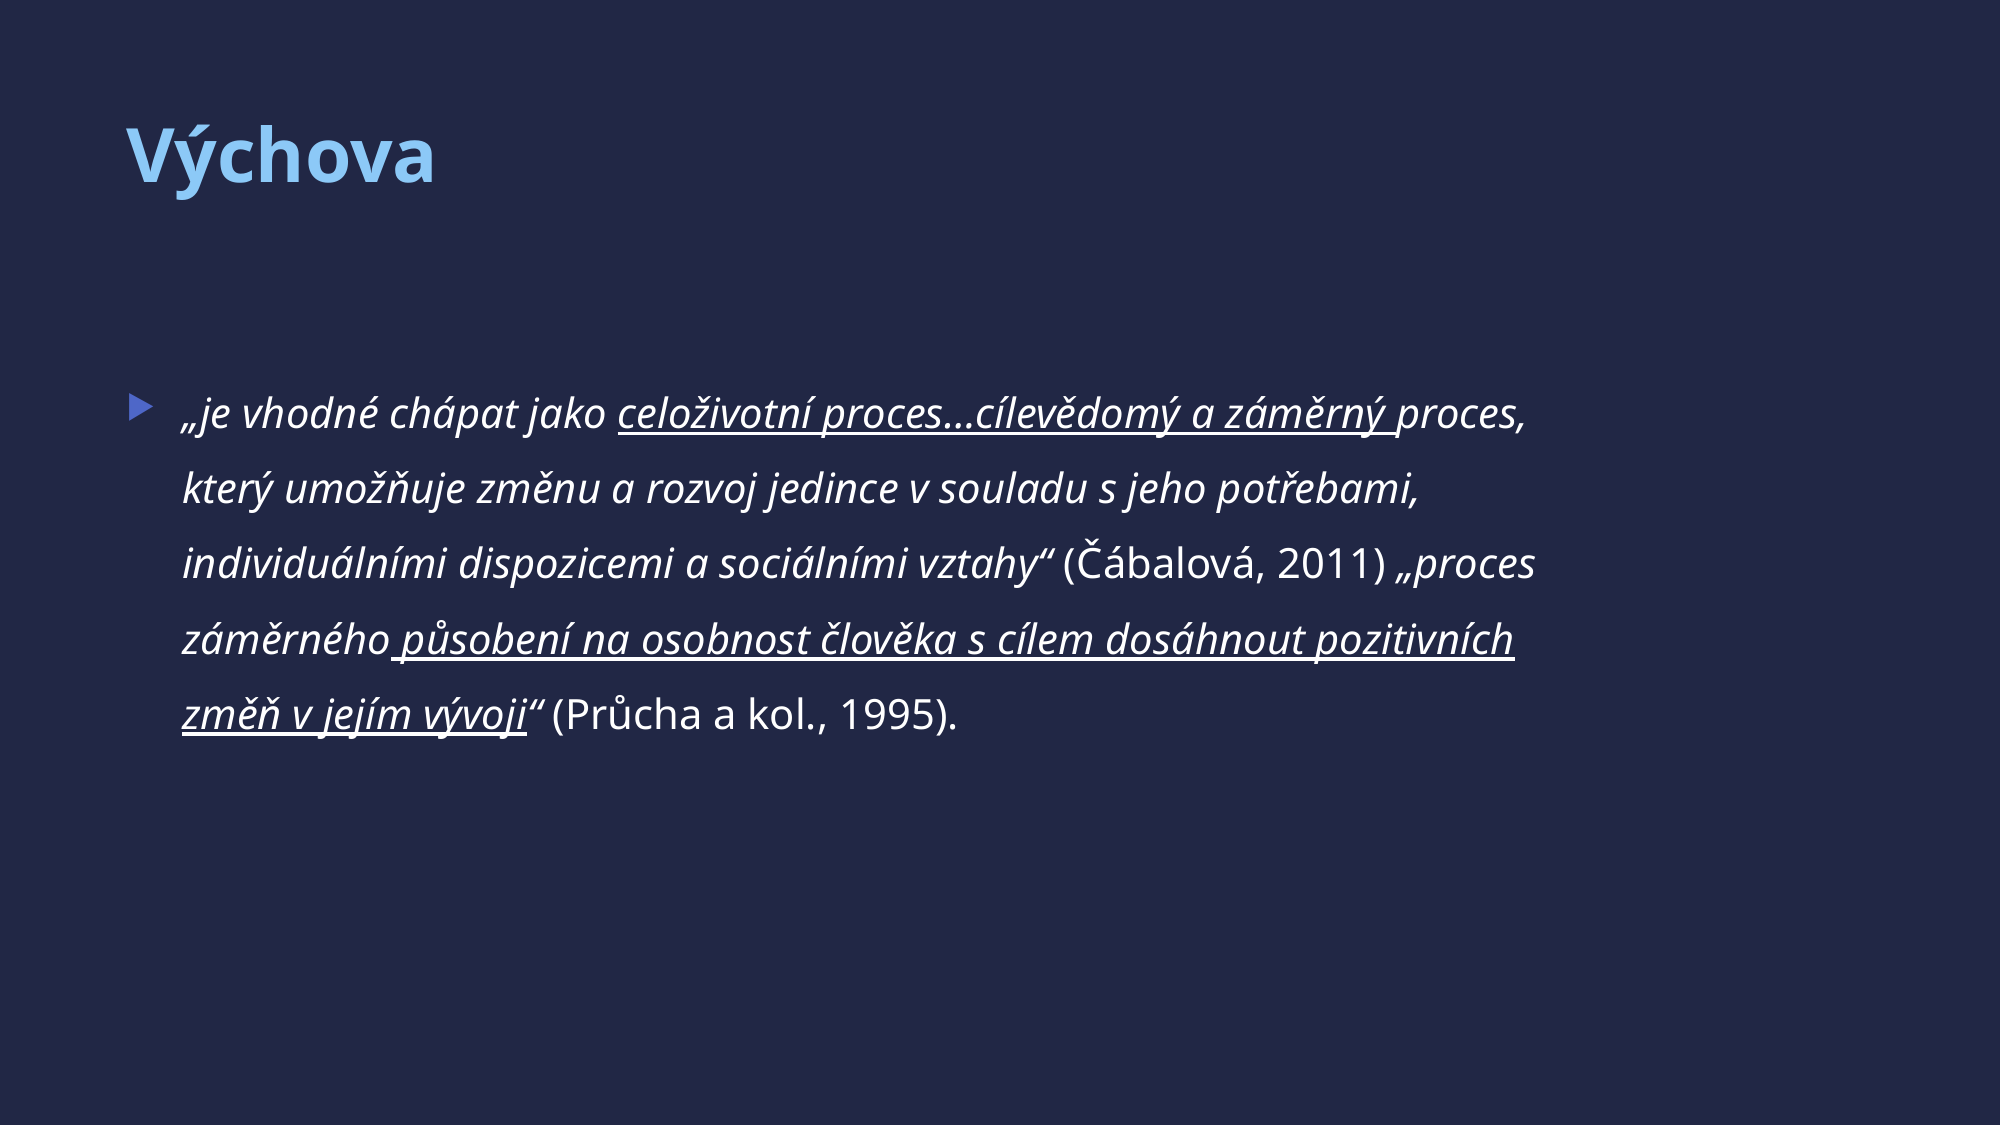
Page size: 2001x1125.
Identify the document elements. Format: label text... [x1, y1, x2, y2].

list „je vhodné chápat jako celoživotní proces…cílevědomý a záměrný proces, který umožňuje změnu a rozvoj jedince v souladu s jeho potřebami, individuálními dispozicemi a sociálními vztahy“ (Čábalová, 2011) „proces záměrného působení na osobnost člověka s cílem dosáhnout pozitivních změň v jejím vývoji“ (Průcha a kol., 1995). [111, 354, 1560, 992]
title Výchova [111, 99, 1522, 317]
